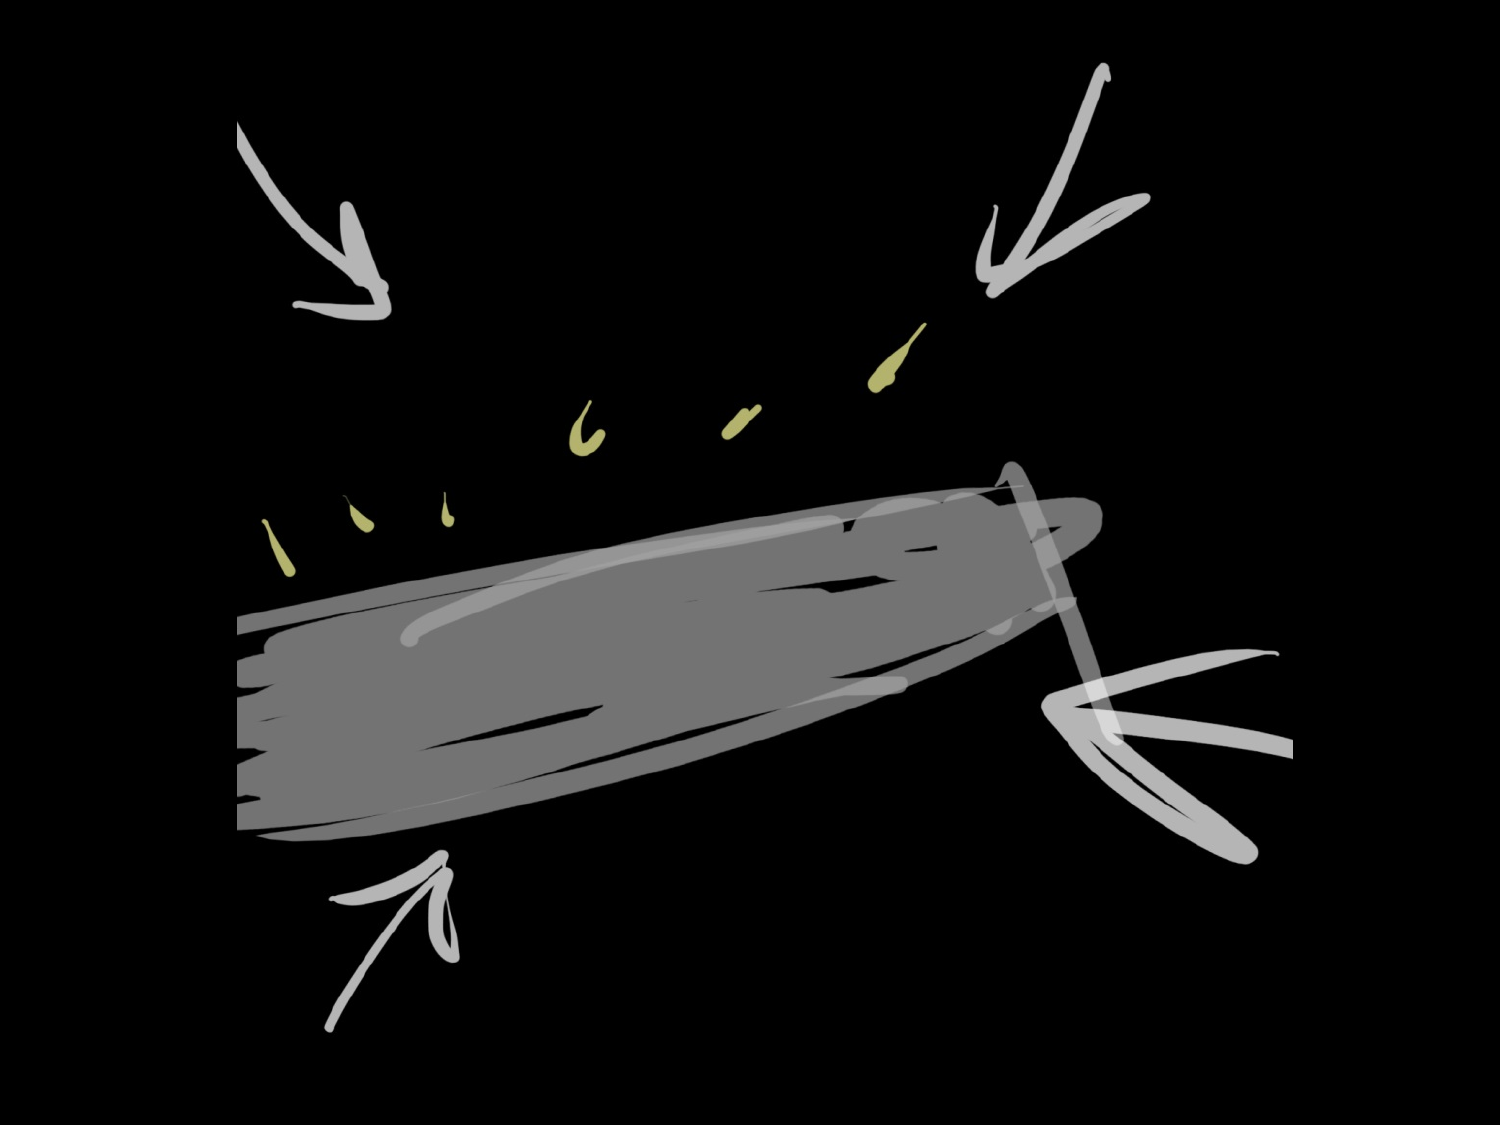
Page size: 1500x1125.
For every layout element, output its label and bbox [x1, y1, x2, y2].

list [237, 37, 1293, 1093]
